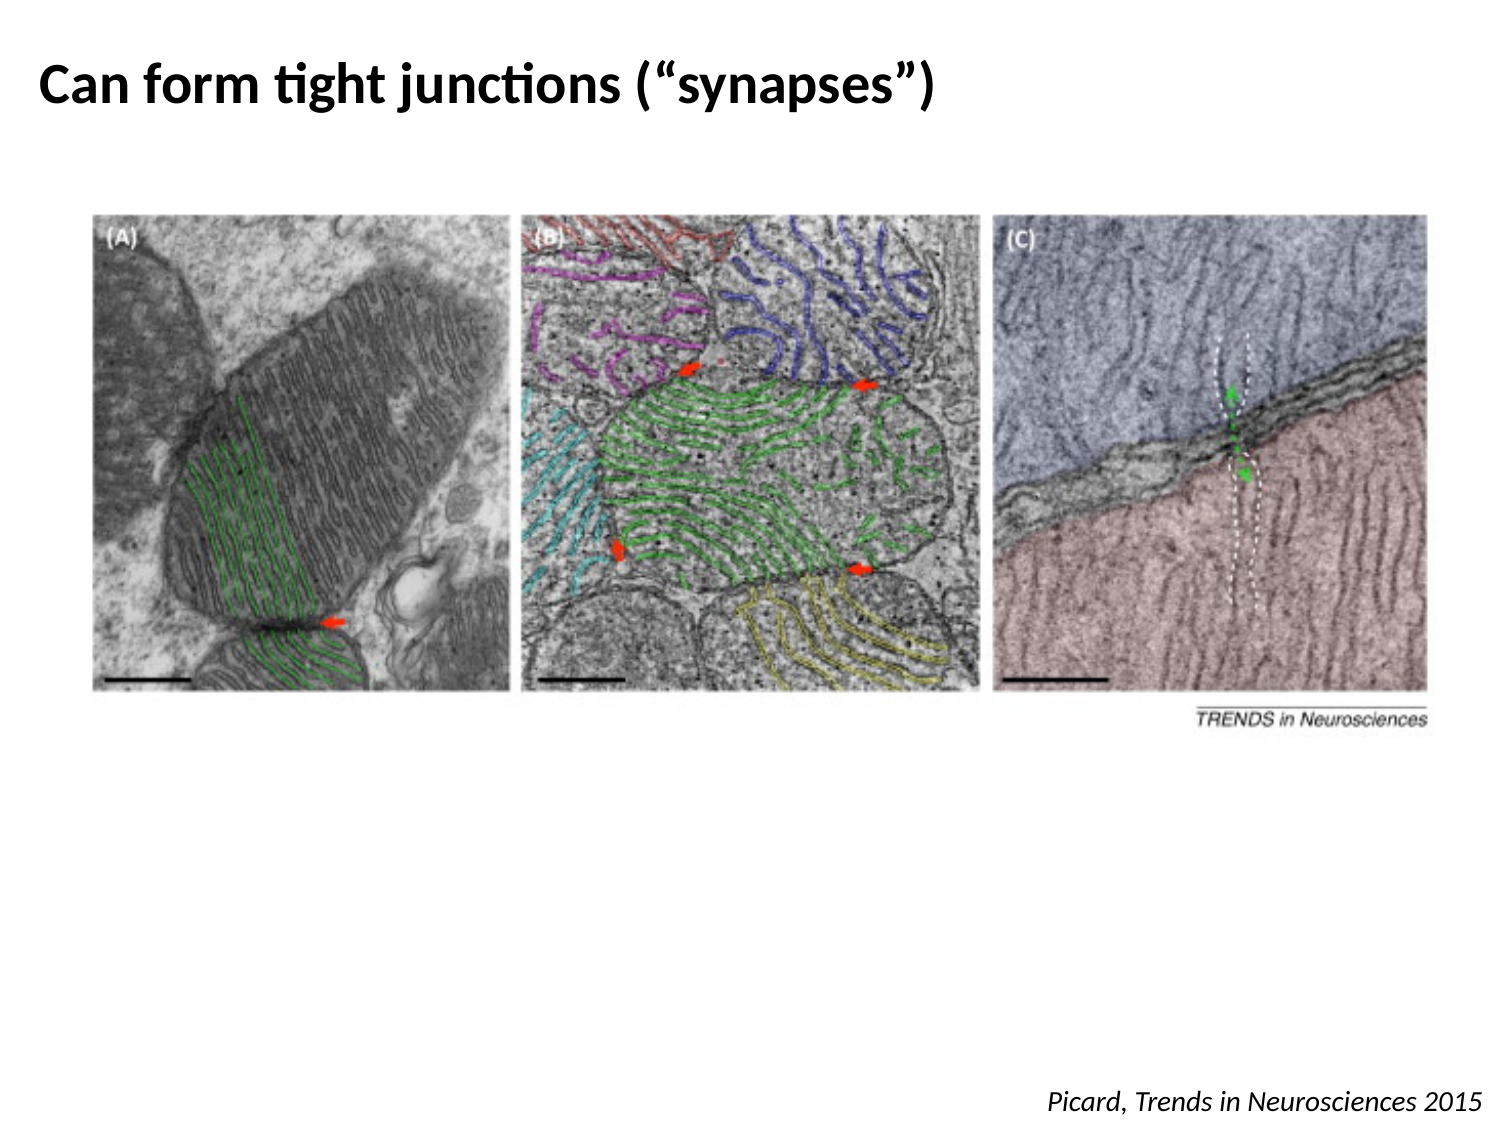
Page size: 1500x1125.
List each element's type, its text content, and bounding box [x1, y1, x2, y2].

title Can form tight junctions (“synapses”) [24, 37, 1425, 118]
picture [60, 212, 1495, 738]
text_box Picard, Trends in Neurosciences 2015 [1031, 1074, 1498, 1125]
